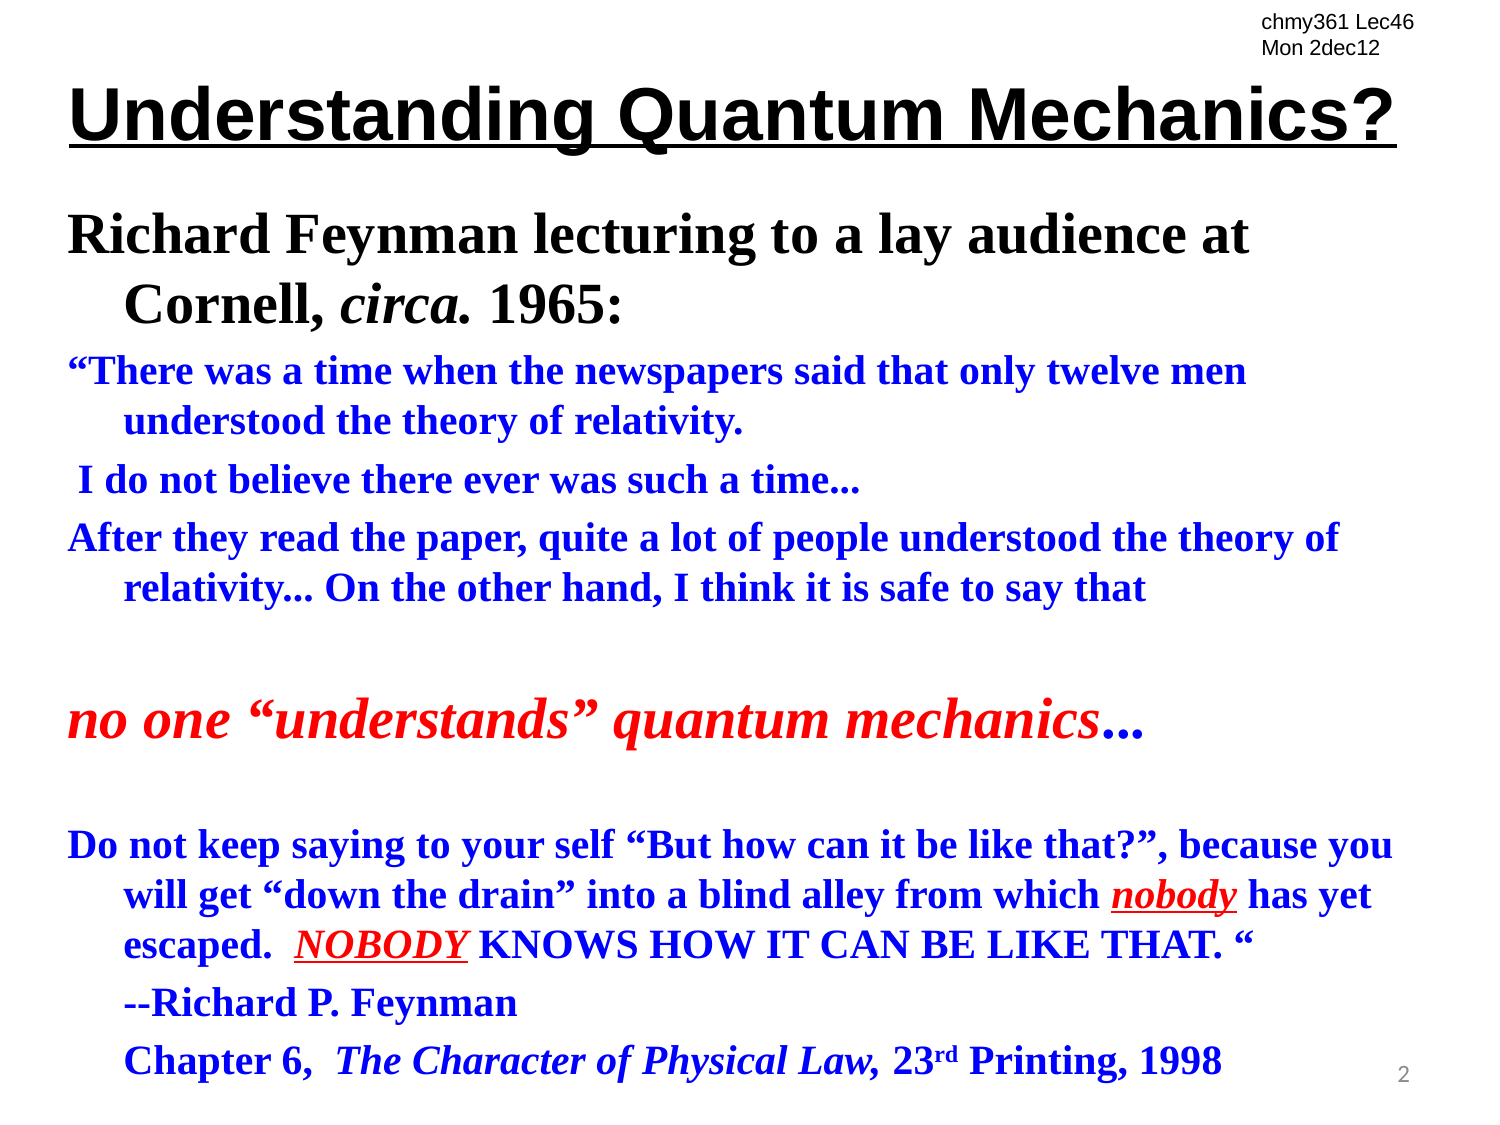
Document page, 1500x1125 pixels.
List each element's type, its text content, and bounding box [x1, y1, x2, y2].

text_box Richard Feynman lecturing to a lay audience at Cornell, circa. 1965: “There was a time when the newspapers said that only twelve men understood the theory of relativity. I do not believe there ever was such a time... After they read the paper, quite a lot of people understood the theory of relativity... On the other hand, I think it is safe to say that no one “understands” quantum mechanics... Do not keep saying to your self “But how can it be like that?”, because you will get “down the drain” into a blind alley from which nobody has yet escaped. NOBODY KNOWS HOW IT CAN BE LIKE THAT. “ --Richard P. Feynman Chapter 6, The Character of Physical Law, 23rd Printing, 1998 [52, 187, 1475, 1125]
text_box Understanding Quantum Mechanics? [53, 57, 1413, 163]
text_box chmy361 Lec46 Mon 2dec12 [1246, 0, 1430, 68]
slide_number 2 [1074, 1042, 1425, 1103]
